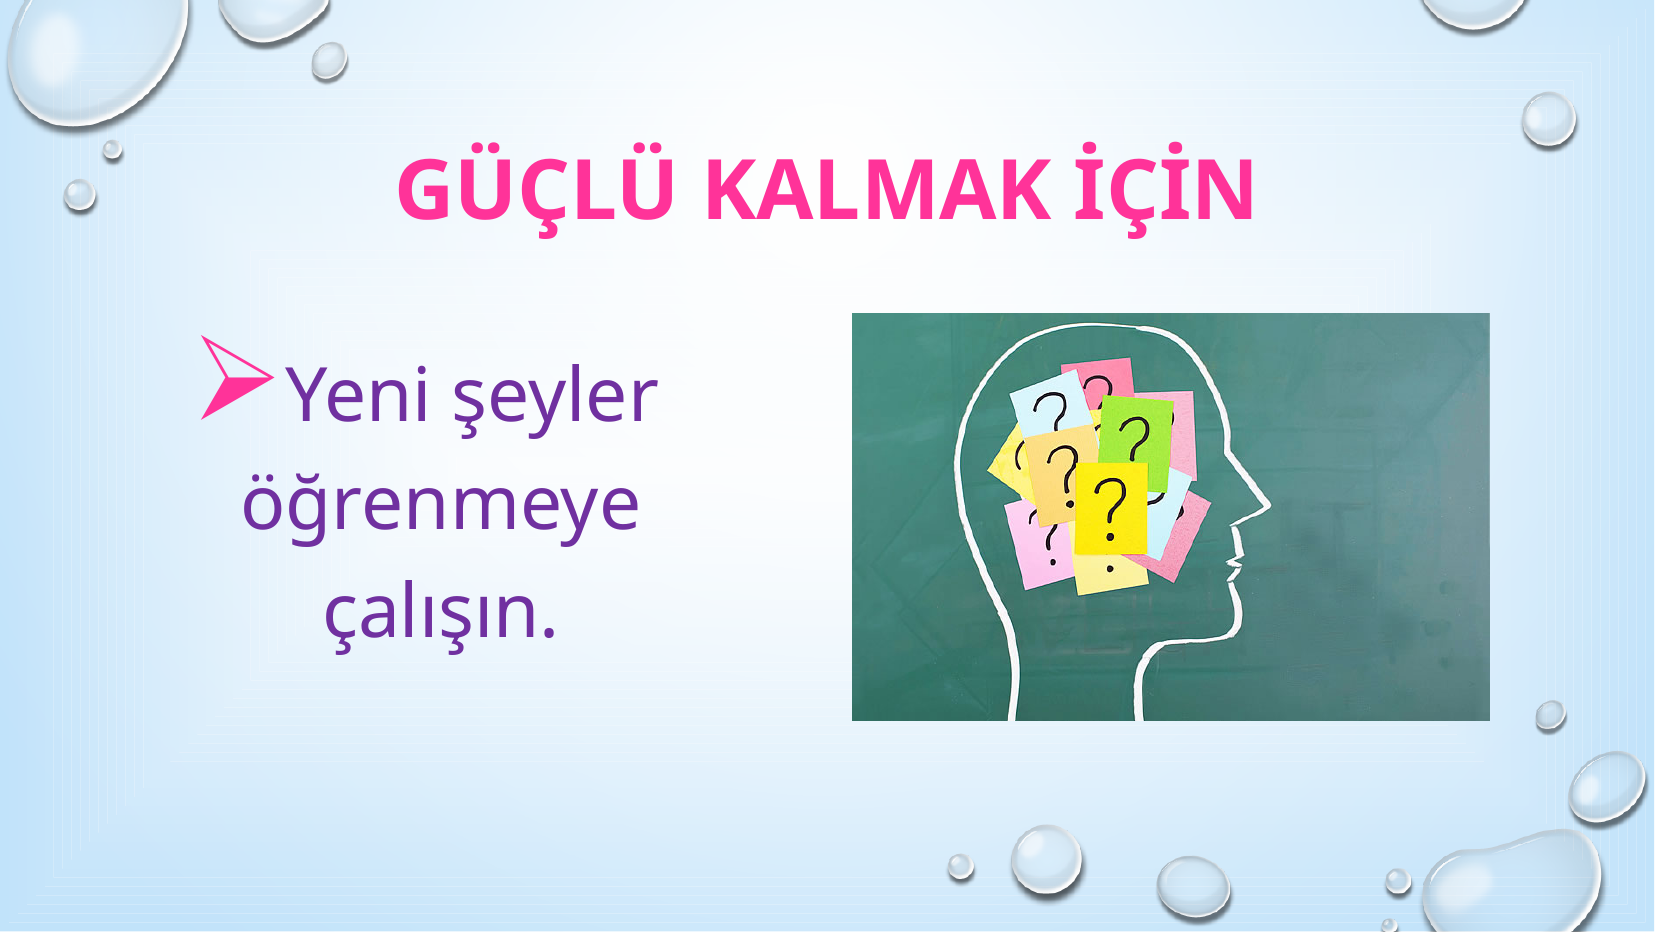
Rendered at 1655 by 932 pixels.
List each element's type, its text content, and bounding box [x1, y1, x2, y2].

title Güçlü kalmak için [123, 84, 1531, 301]
list Yeni şeyler öğrenmeye çalışın. [123, 321, 728, 787]
picture [0, 0, 1655, 932]
